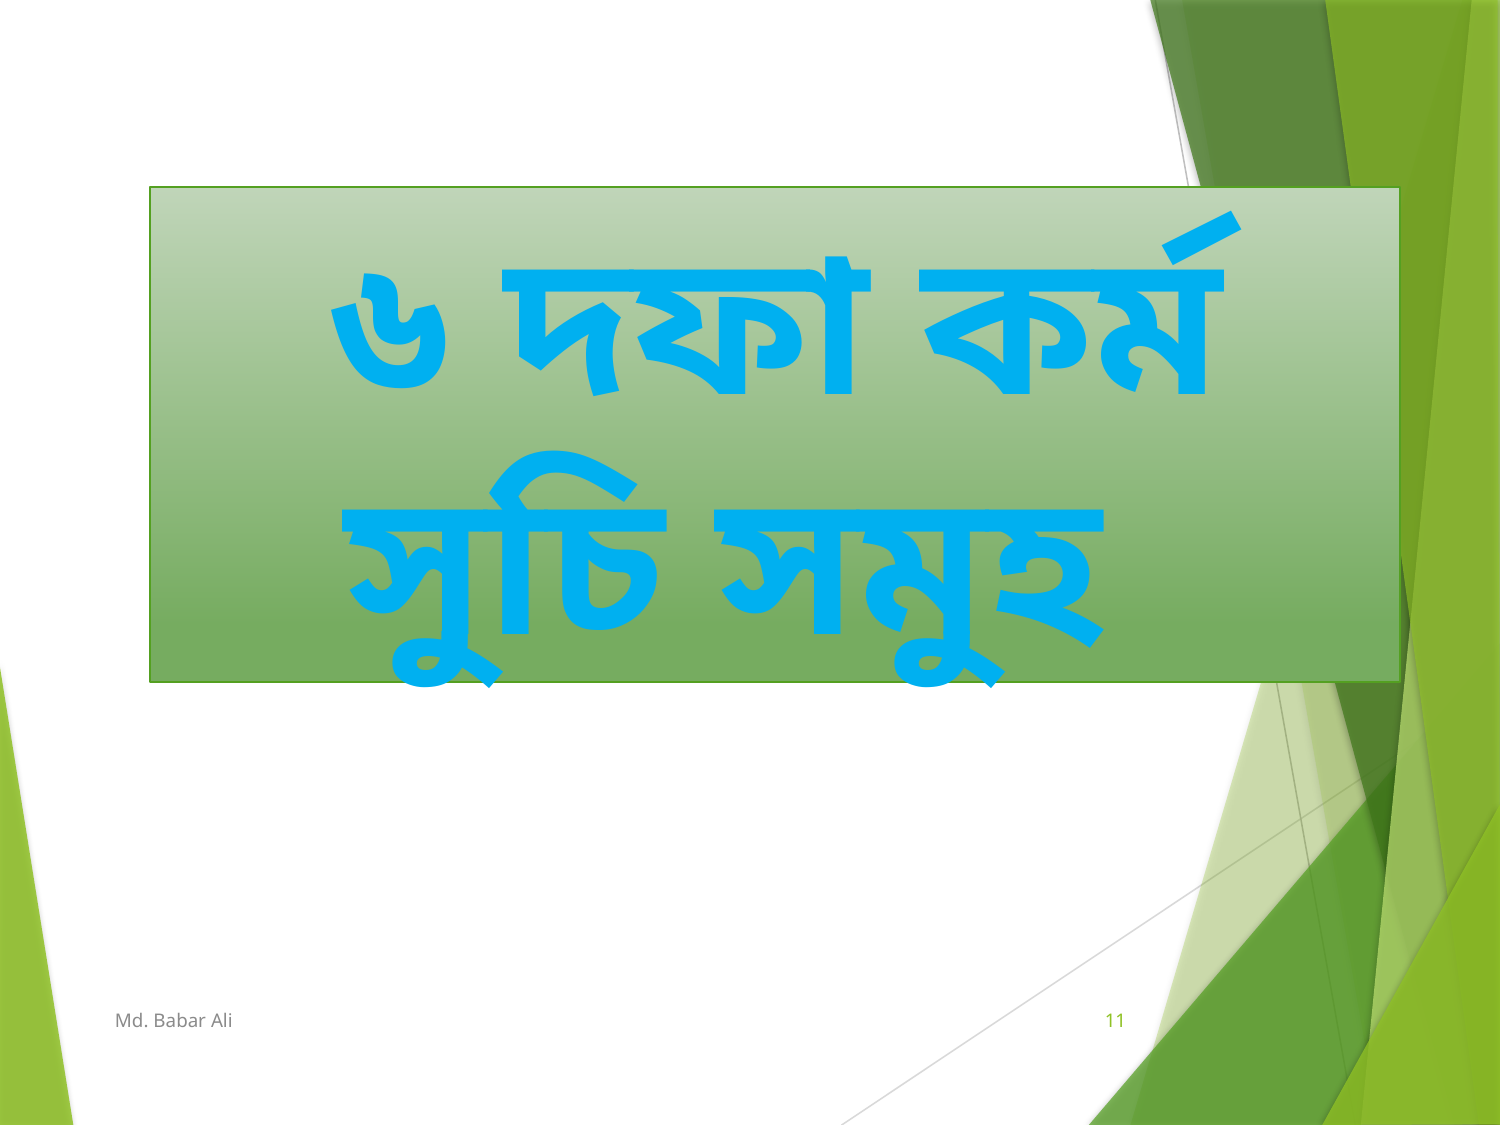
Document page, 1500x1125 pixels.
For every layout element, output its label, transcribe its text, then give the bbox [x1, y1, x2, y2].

footer Md. Babar Ali [99, 991, 859, 1051]
text_box ৬ দফা কর্ম সুচি সমুহ [149, 186, 1401, 683]
slide_number 11 [1057, 991, 1142, 1051]
